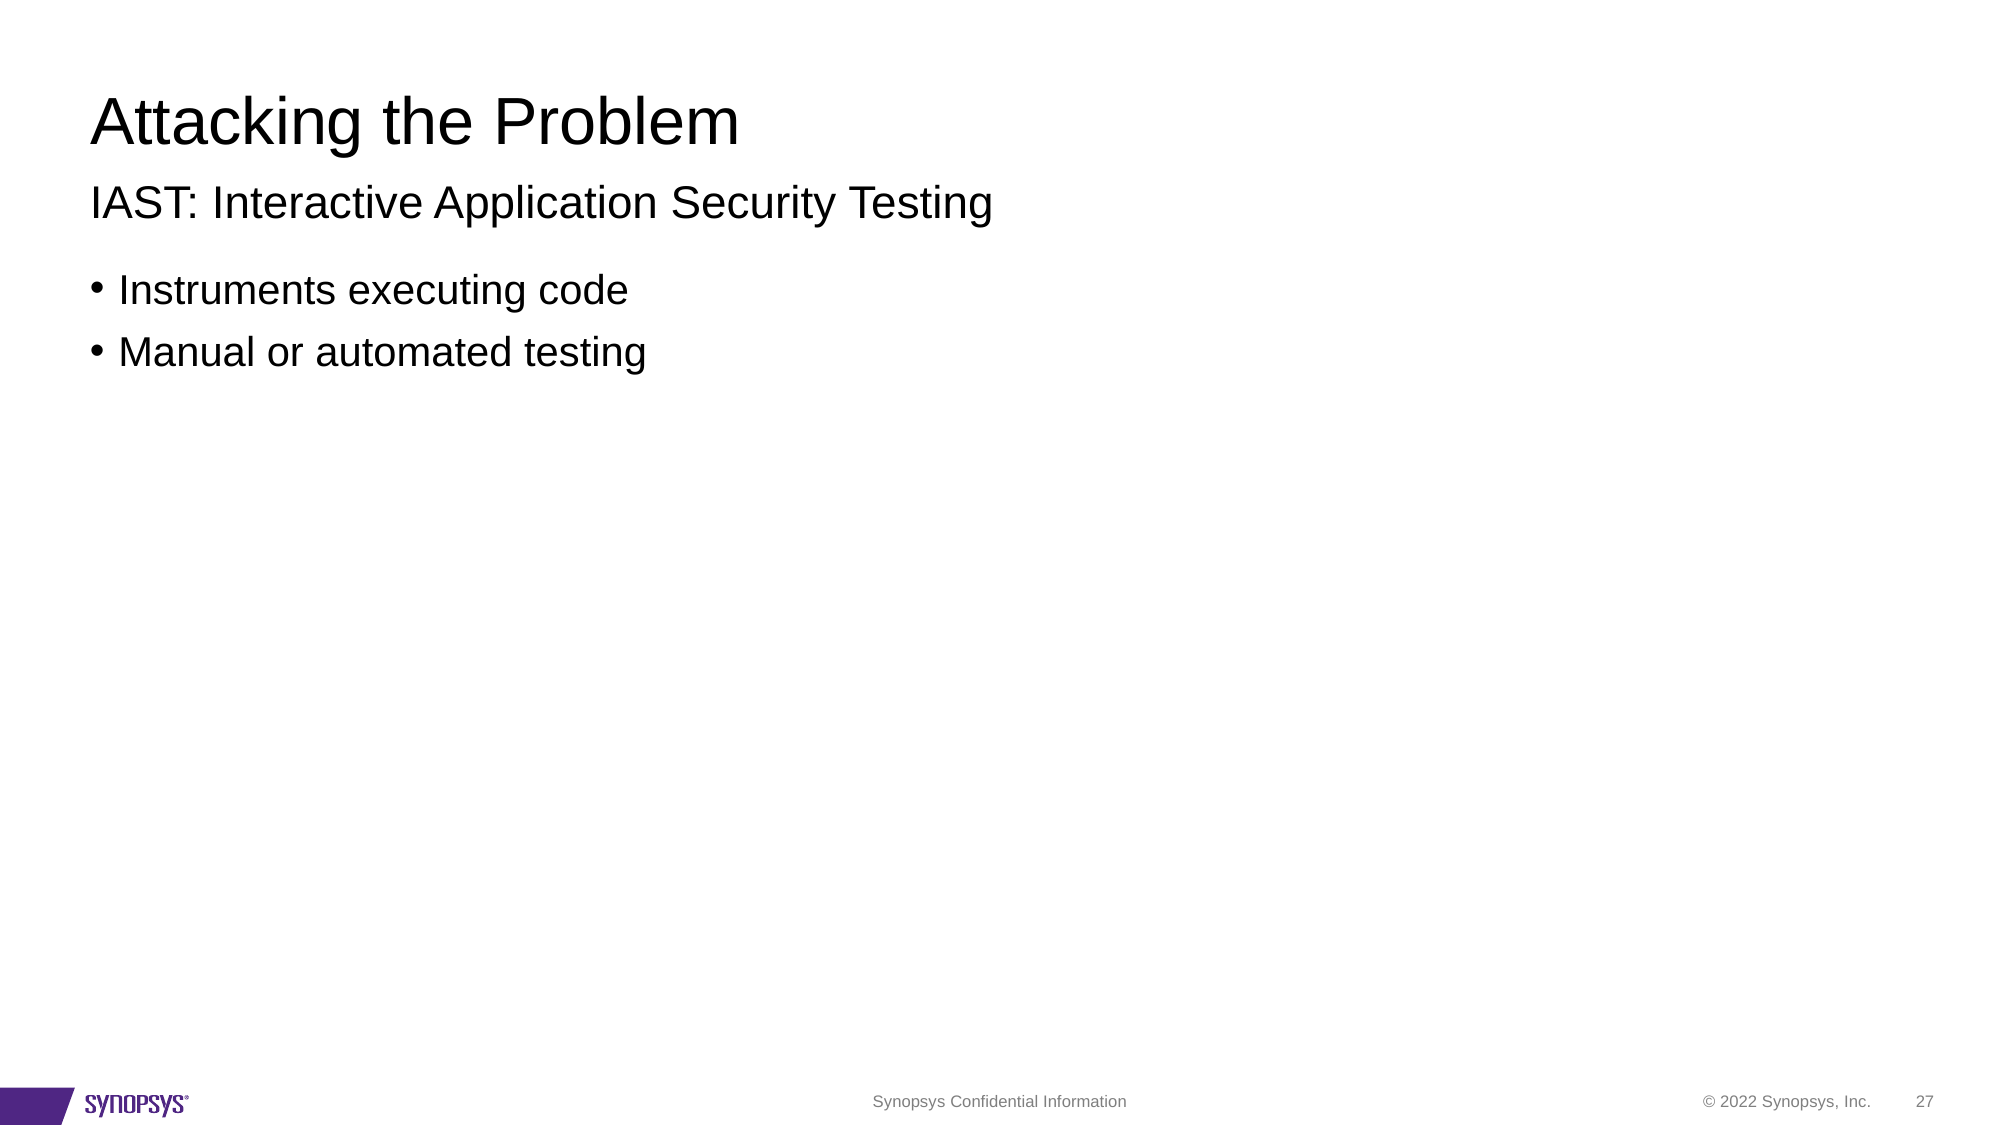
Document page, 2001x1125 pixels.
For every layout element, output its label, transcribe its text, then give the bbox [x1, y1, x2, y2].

list IAST: Interactive Application Security Testing [74, 164, 1925, 225]
list Instruments executing code Manual or automated testing [74, 254, 1925, 1050]
title Attacking the Problem [75, 0, 1926, 165]
